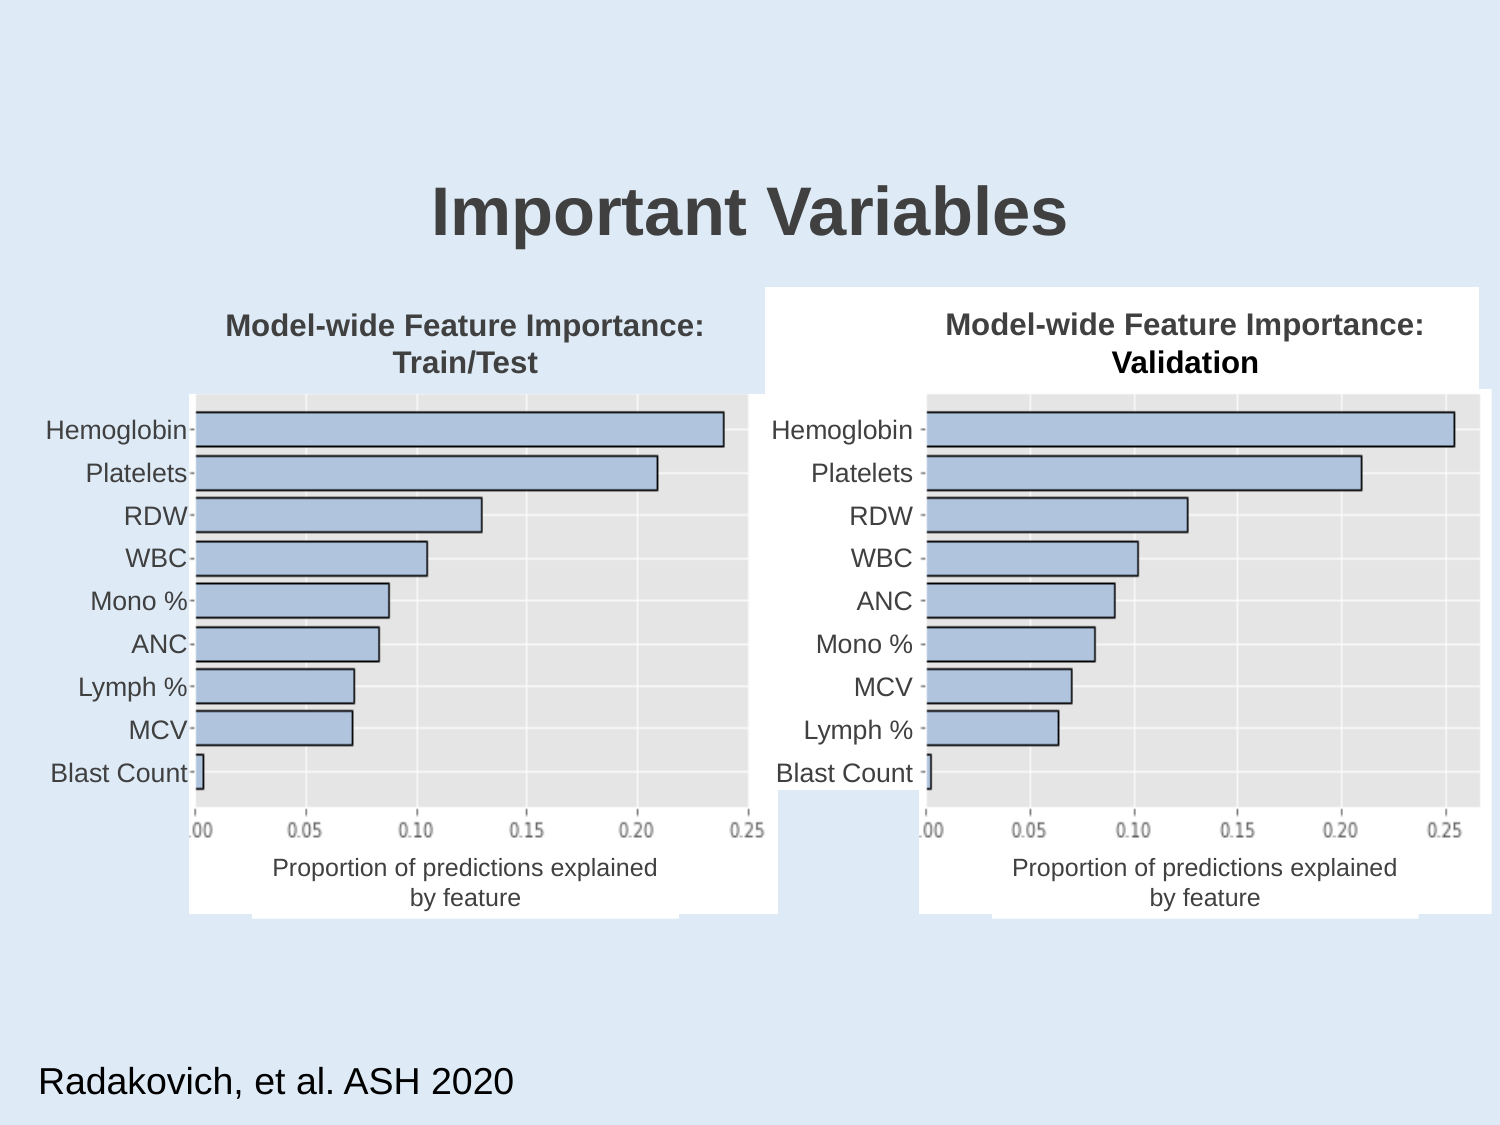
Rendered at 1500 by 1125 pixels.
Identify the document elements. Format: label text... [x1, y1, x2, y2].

text_box [765, 287, 1479, 297]
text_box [725, 297, 1492, 914]
text_box Radakovich, et al. ASH 2020 [23, 1050, 530, 1110]
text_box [0, 297, 779, 920]
text_box Important Variables [0, 171, 1500, 256]
text_box Proportion of predictions explained by feature [992, 914, 1419, 919]
